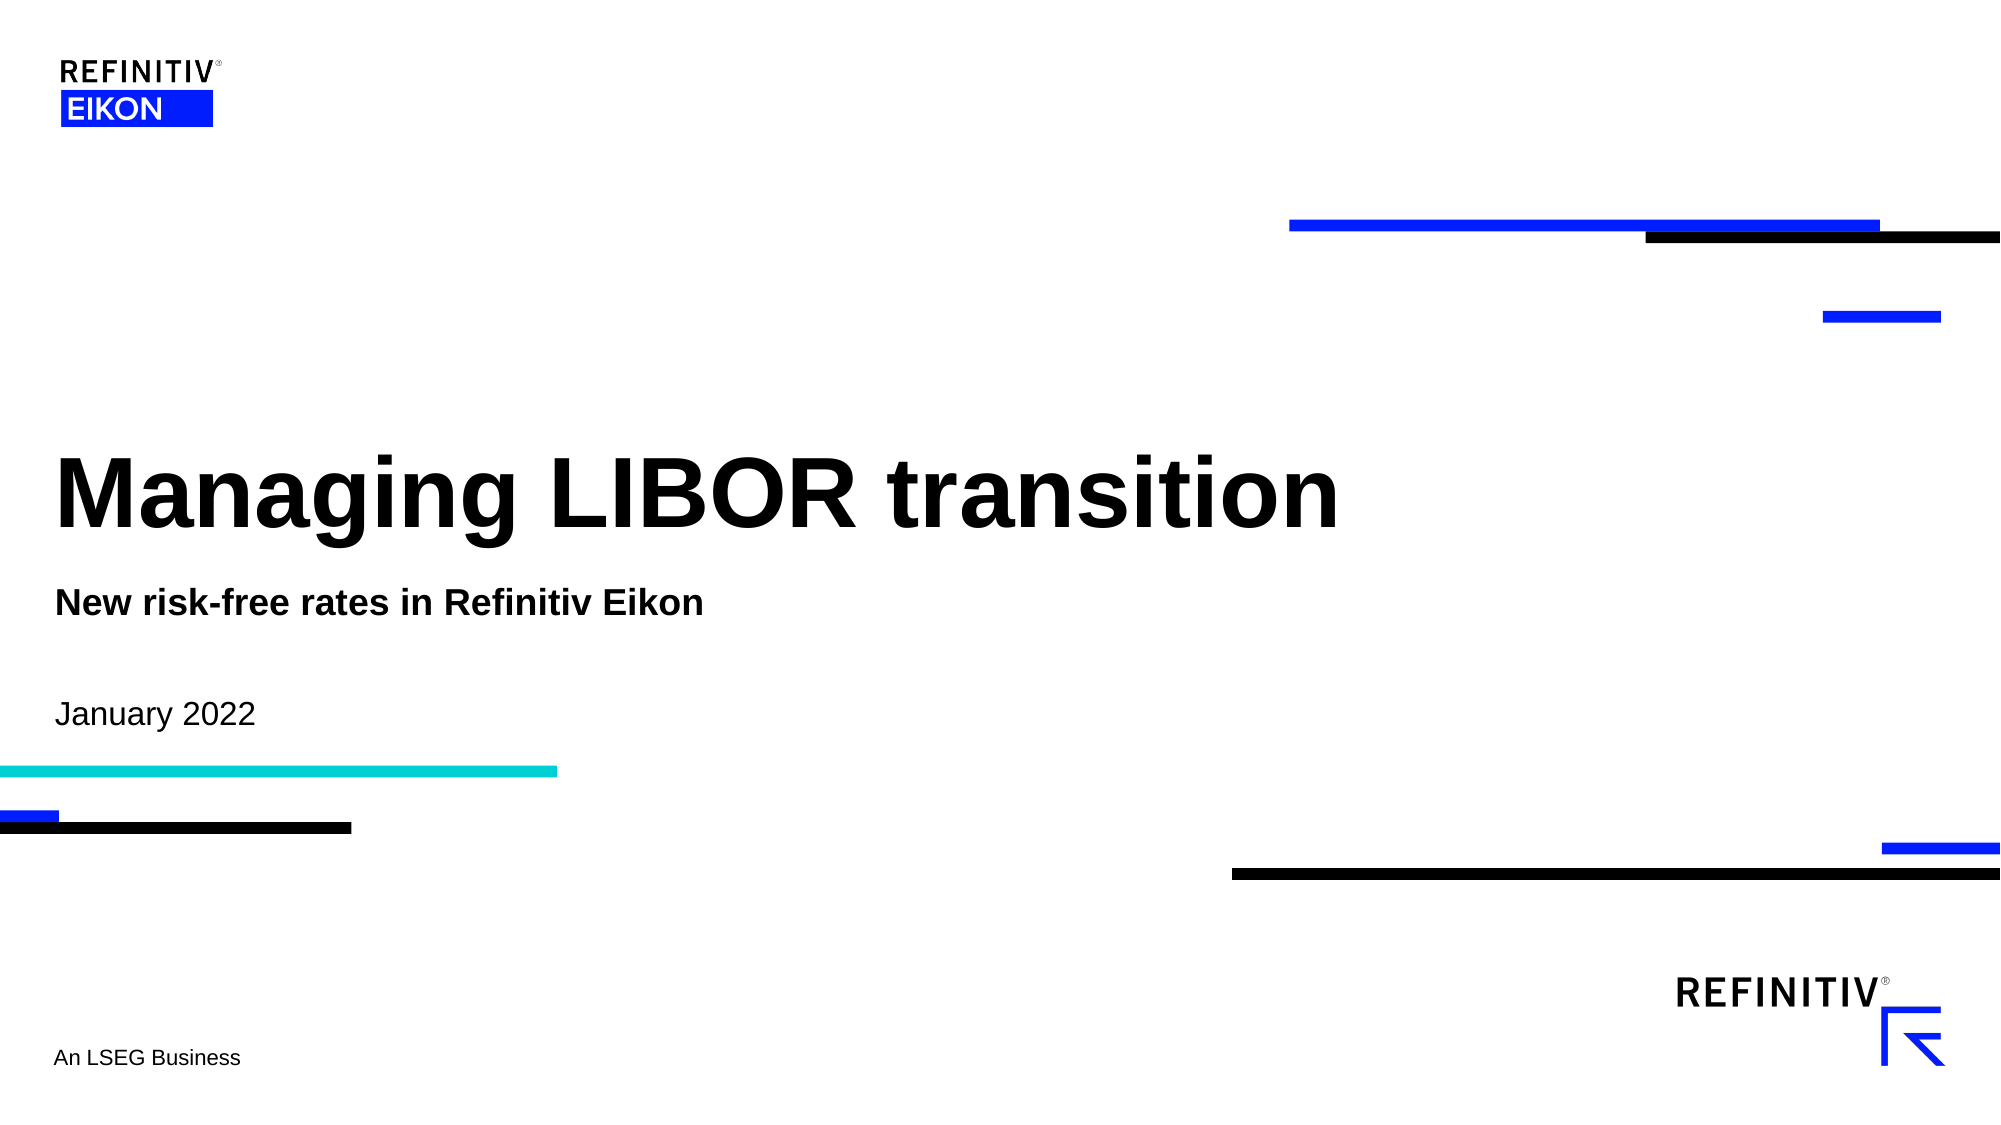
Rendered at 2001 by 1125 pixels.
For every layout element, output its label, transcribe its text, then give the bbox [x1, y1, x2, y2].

picture [1648, 948, 1975, 1095]
picture [31, 30, 243, 157]
title Managing LIBOR transition [54, 250, 1485, 547]
subtitle New risk-free rates in Refinitiv Eikon [54, 578, 1050, 642]
text_box January 2022 [54, 691, 1050, 756]
